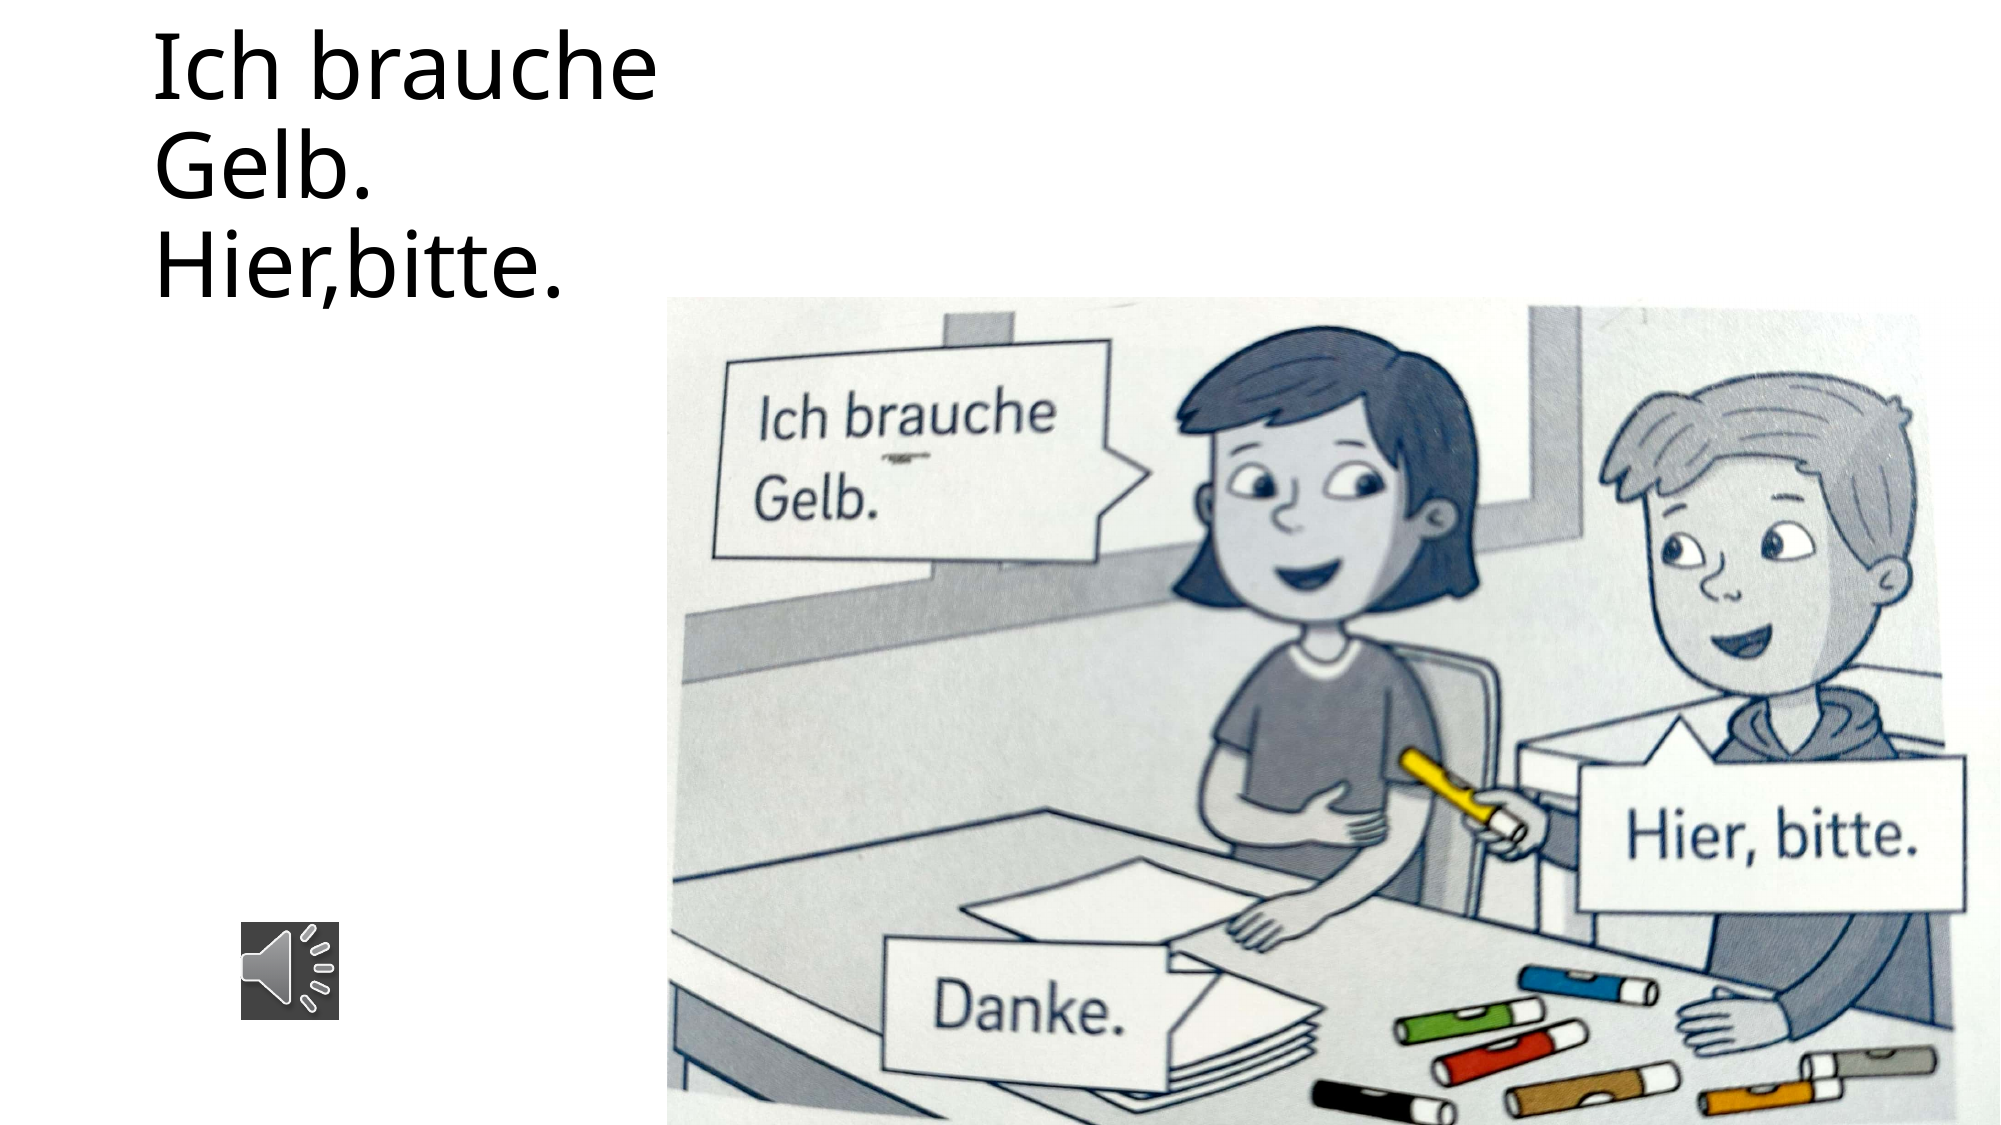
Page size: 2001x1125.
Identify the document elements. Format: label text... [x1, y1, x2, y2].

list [667, 297, 2000, 1125]
title Ich brauche Gelb. Hier,bitte. [137, 59, 814, 278]
picture [239, 921, 340, 1022]
